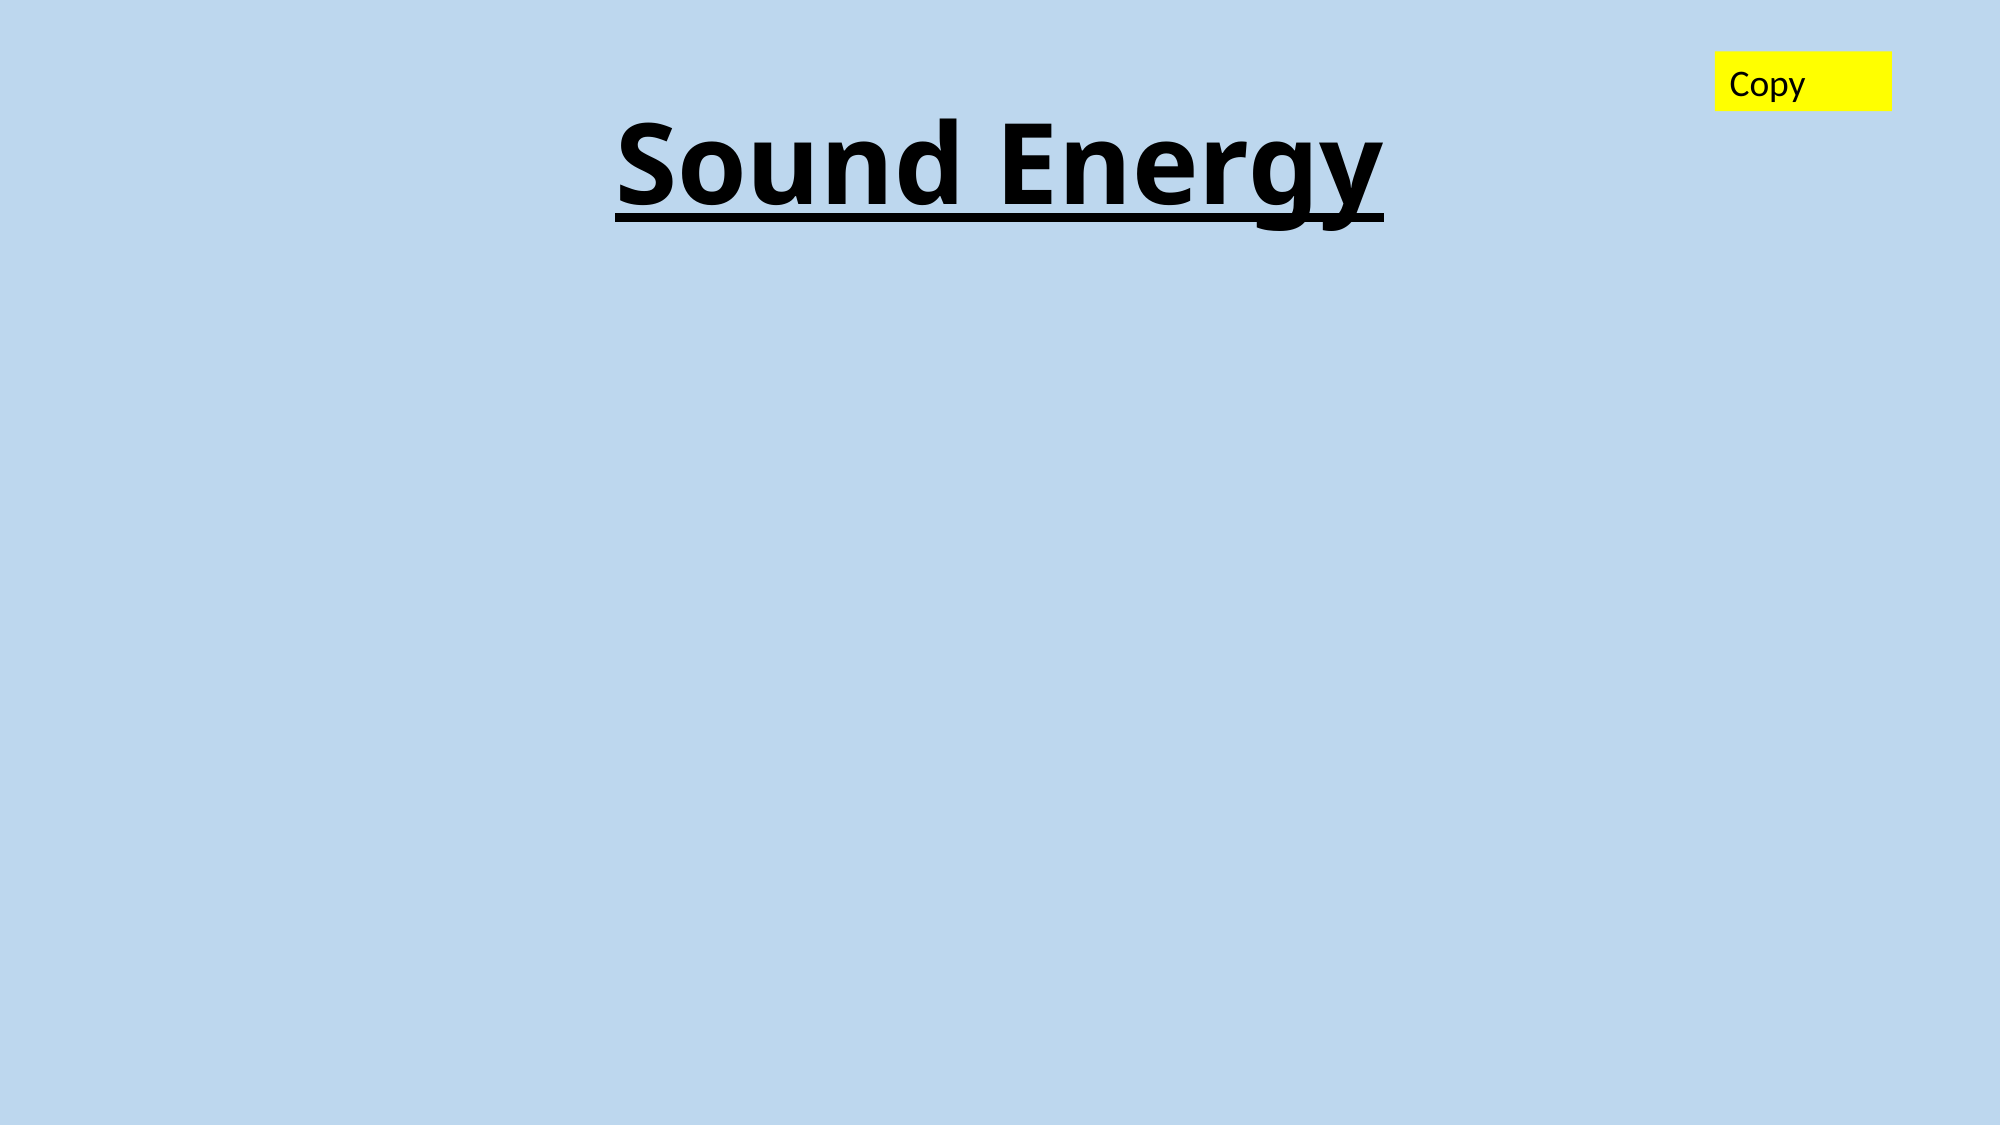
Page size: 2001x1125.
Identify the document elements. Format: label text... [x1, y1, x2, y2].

text_box Copy [1714, 51, 1892, 112]
title Sound Energy [137, 59, 1863, 278]
